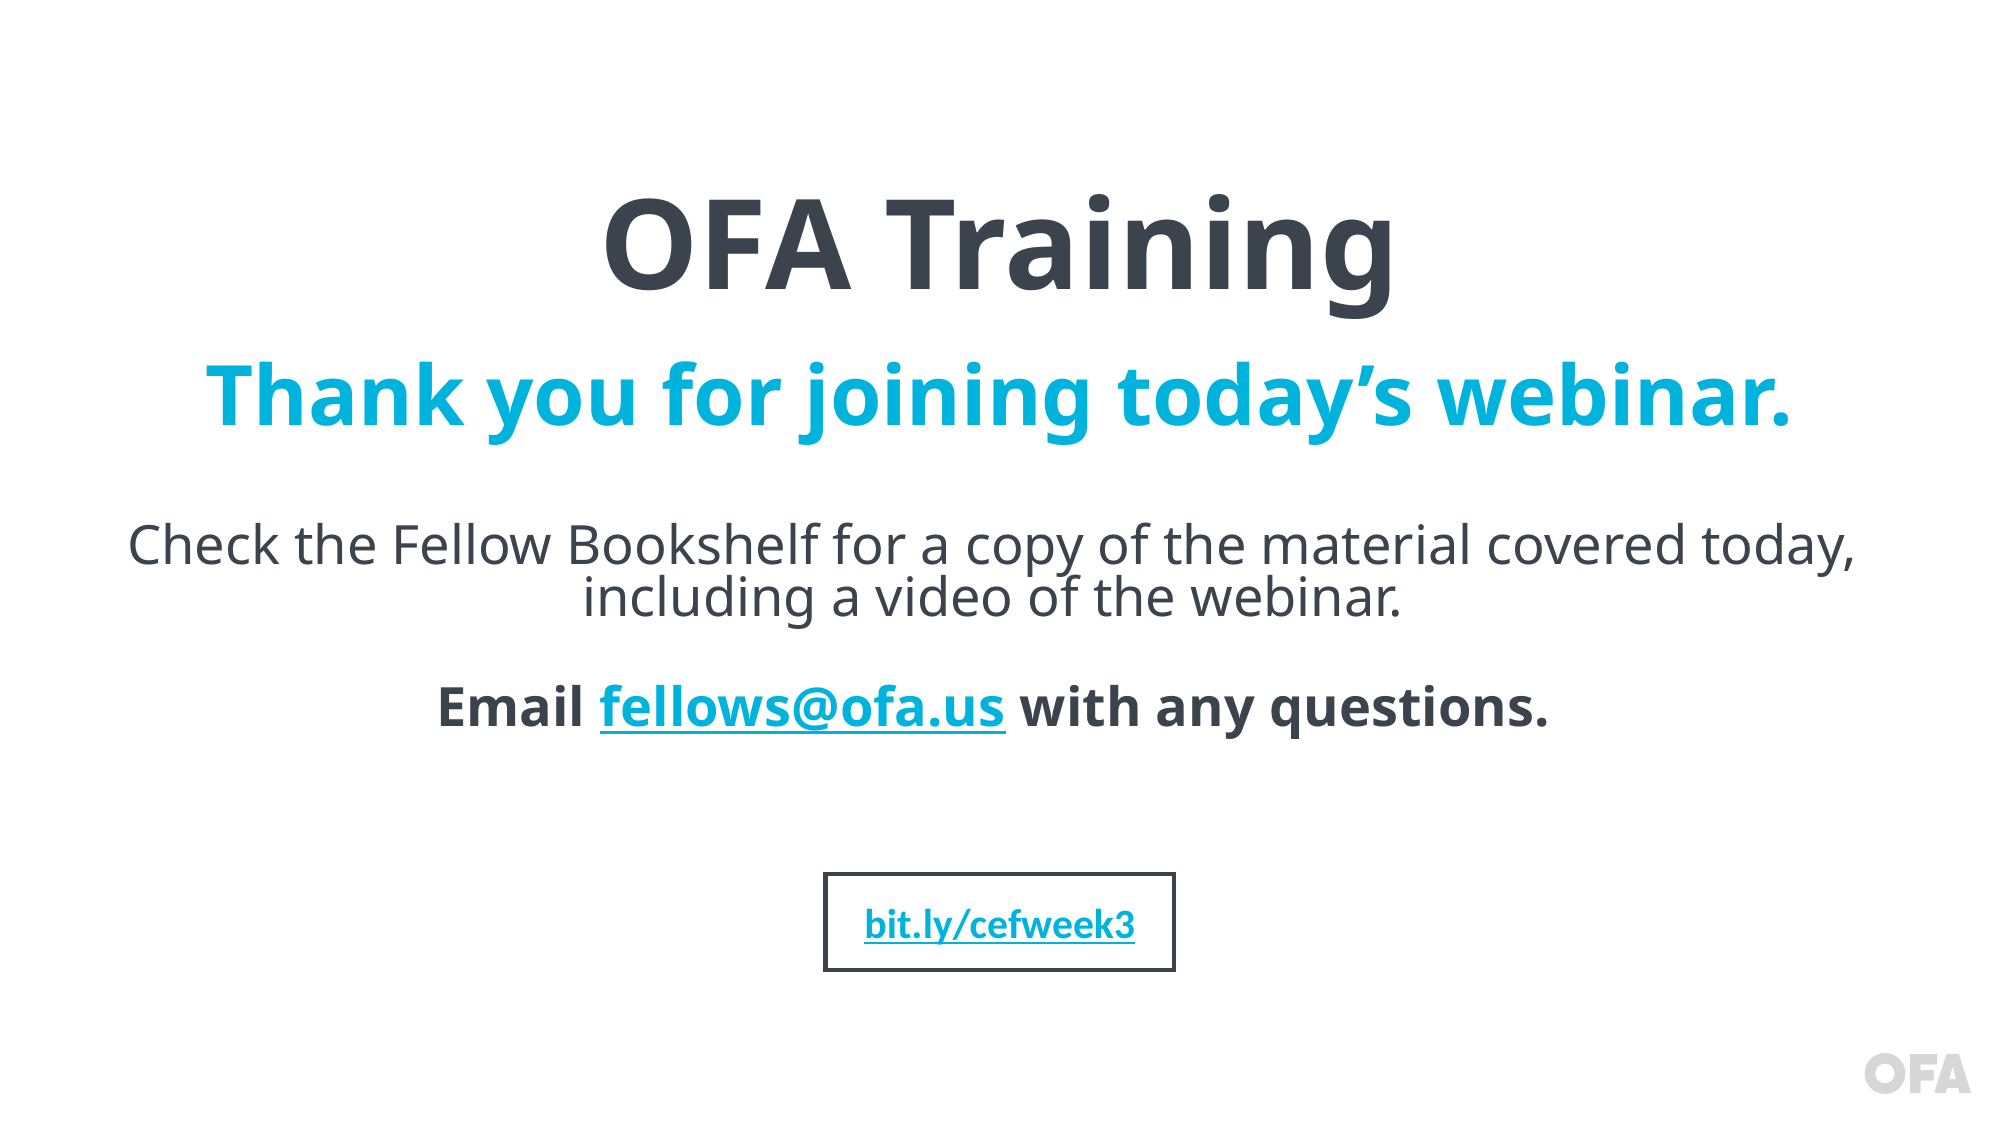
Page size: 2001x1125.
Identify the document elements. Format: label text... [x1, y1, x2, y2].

text_box bit.ly/cefweek3 [825, 873, 1175, 971]
picture [1863, 1052, 1972, 1095]
text_box OFA Training Thank you for joining today’s webinar. Check the Fellow Bookshelf for a copy of the material covered today, including a video of the webinar. Email fellows@ofa.us with any questions. [0, 189, 2000, 742]
